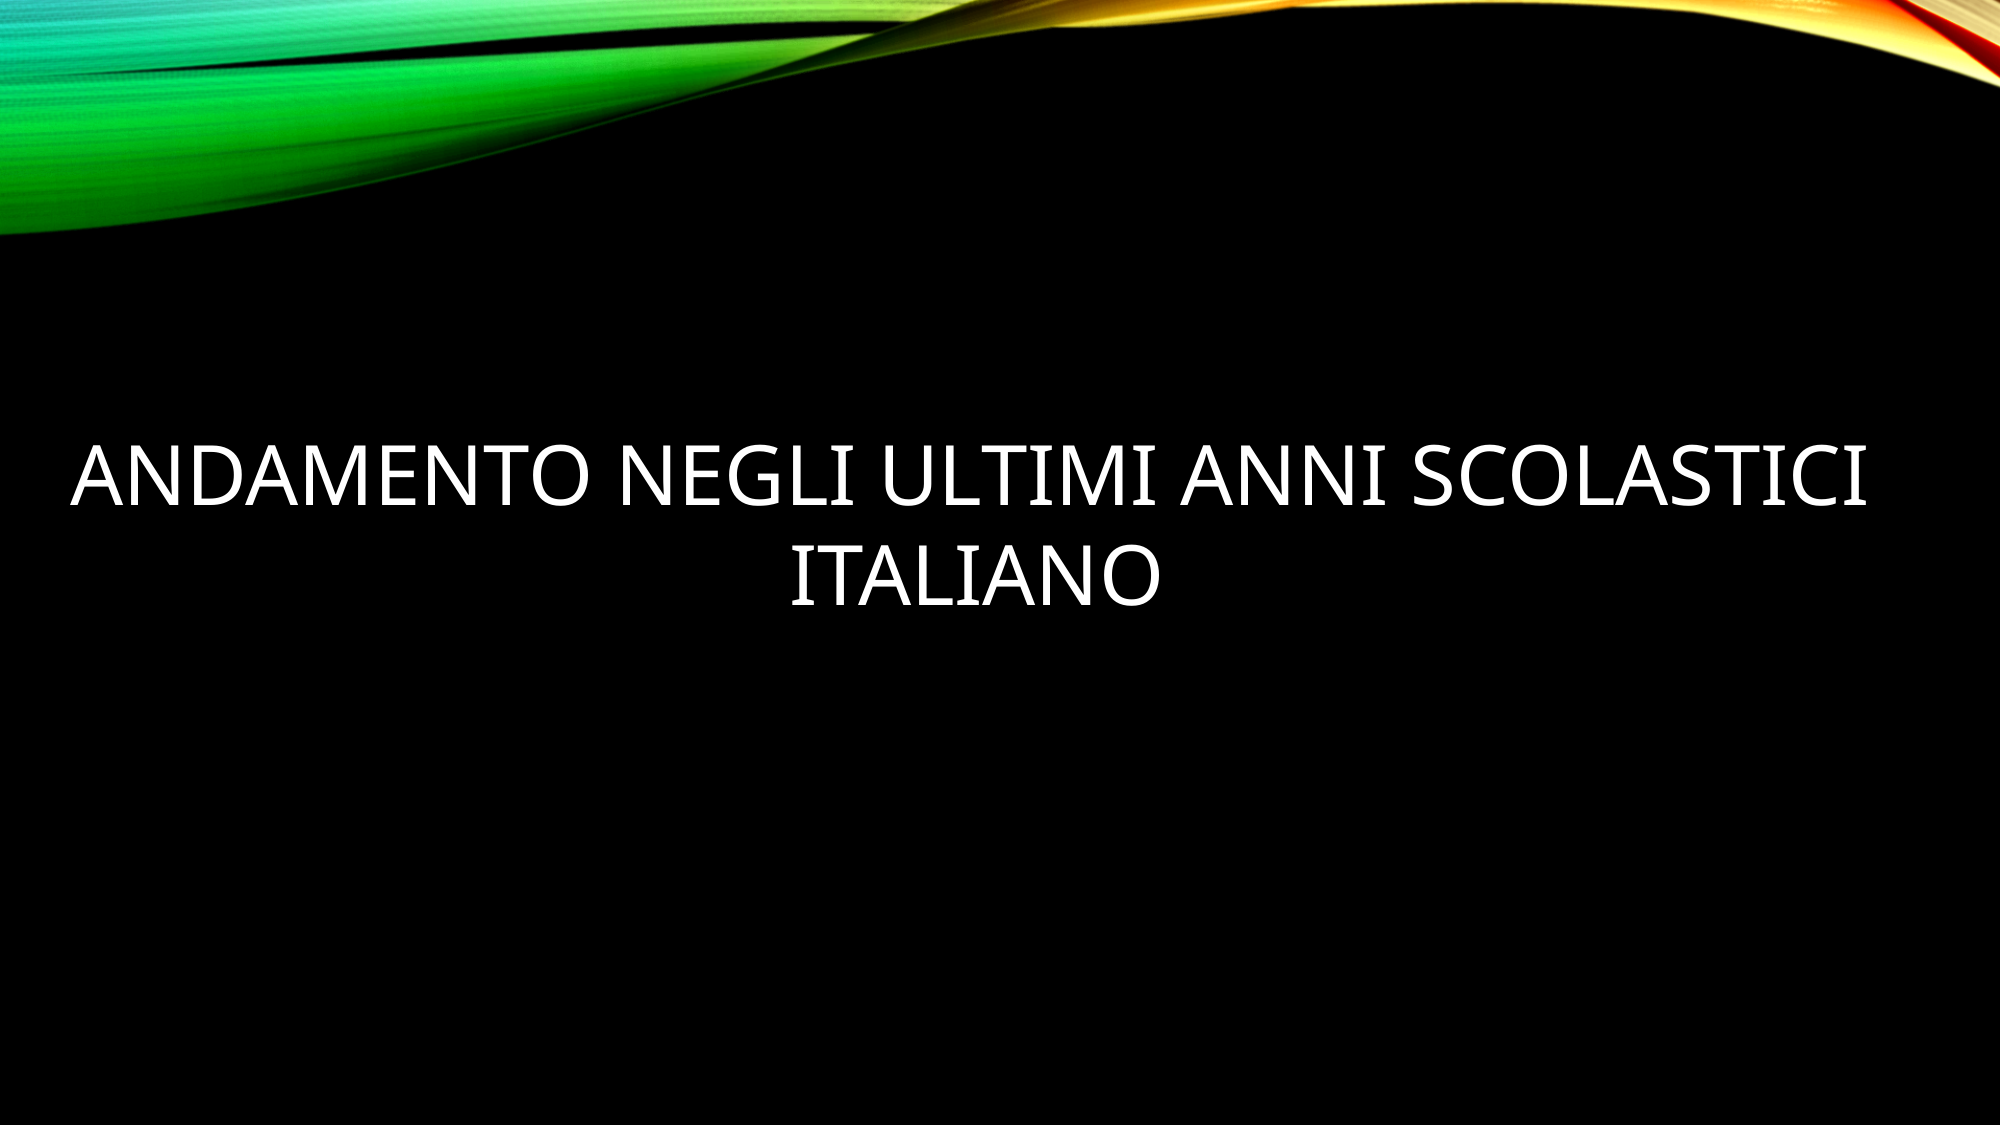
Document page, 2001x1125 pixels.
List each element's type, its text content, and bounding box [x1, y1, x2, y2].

text_box ANDAMENTO NEGLI ULTIMI ANNI SCOLASTICI ITALIANO [55, 415, 1899, 630]
picture [0, 0, 2000, 237]
